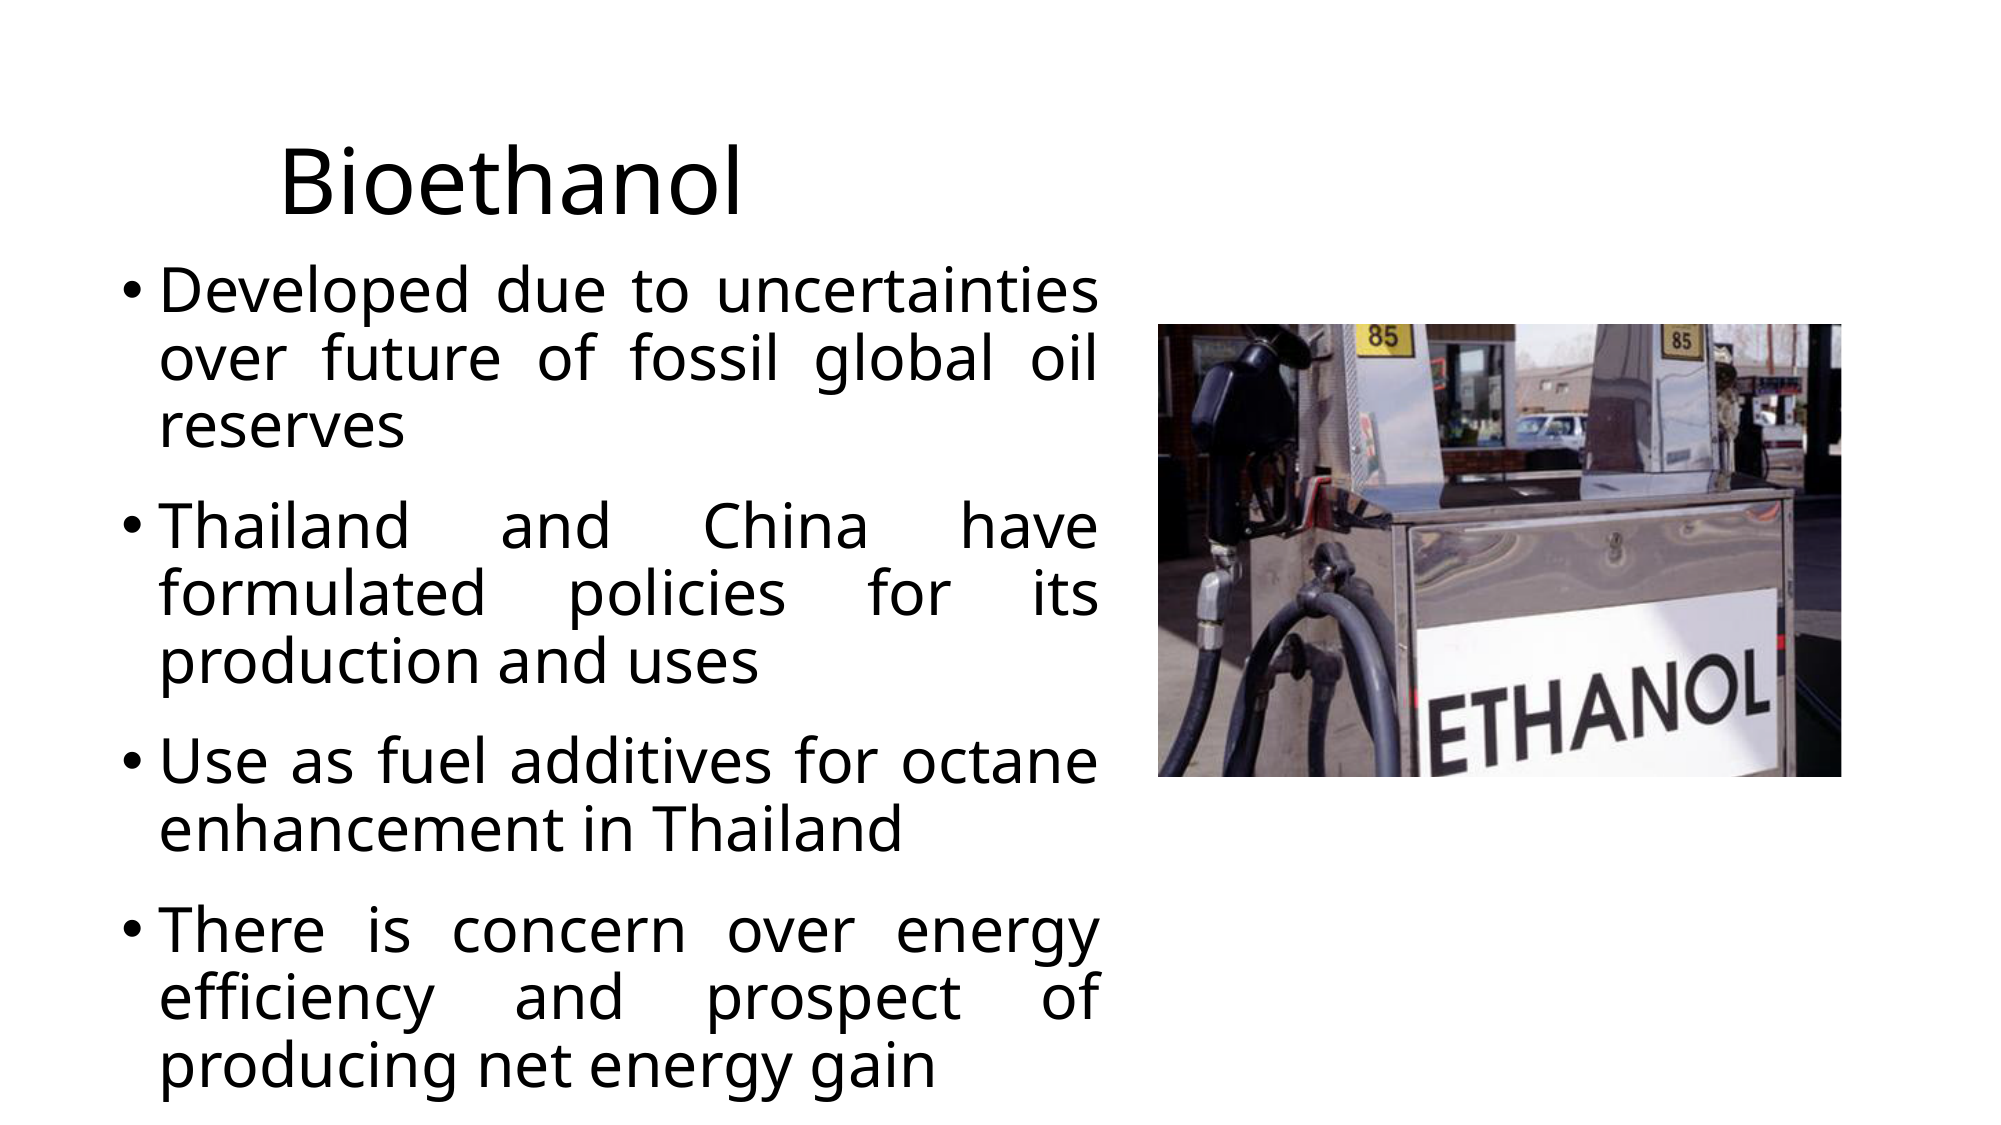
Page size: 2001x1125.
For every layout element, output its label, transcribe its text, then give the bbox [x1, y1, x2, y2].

title Bioethanol [106, 0, 918, 251]
list Developed due to uncertainties over future of fossil global oil reserves Thailand and China have formulated policies for its production and uses Use as fuel additives for octane enhancement in Thailand There is concern over energy efficiency and prospect of producing net energy gain [106, 251, 1117, 1082]
picture [1158, 324, 1842, 777]
